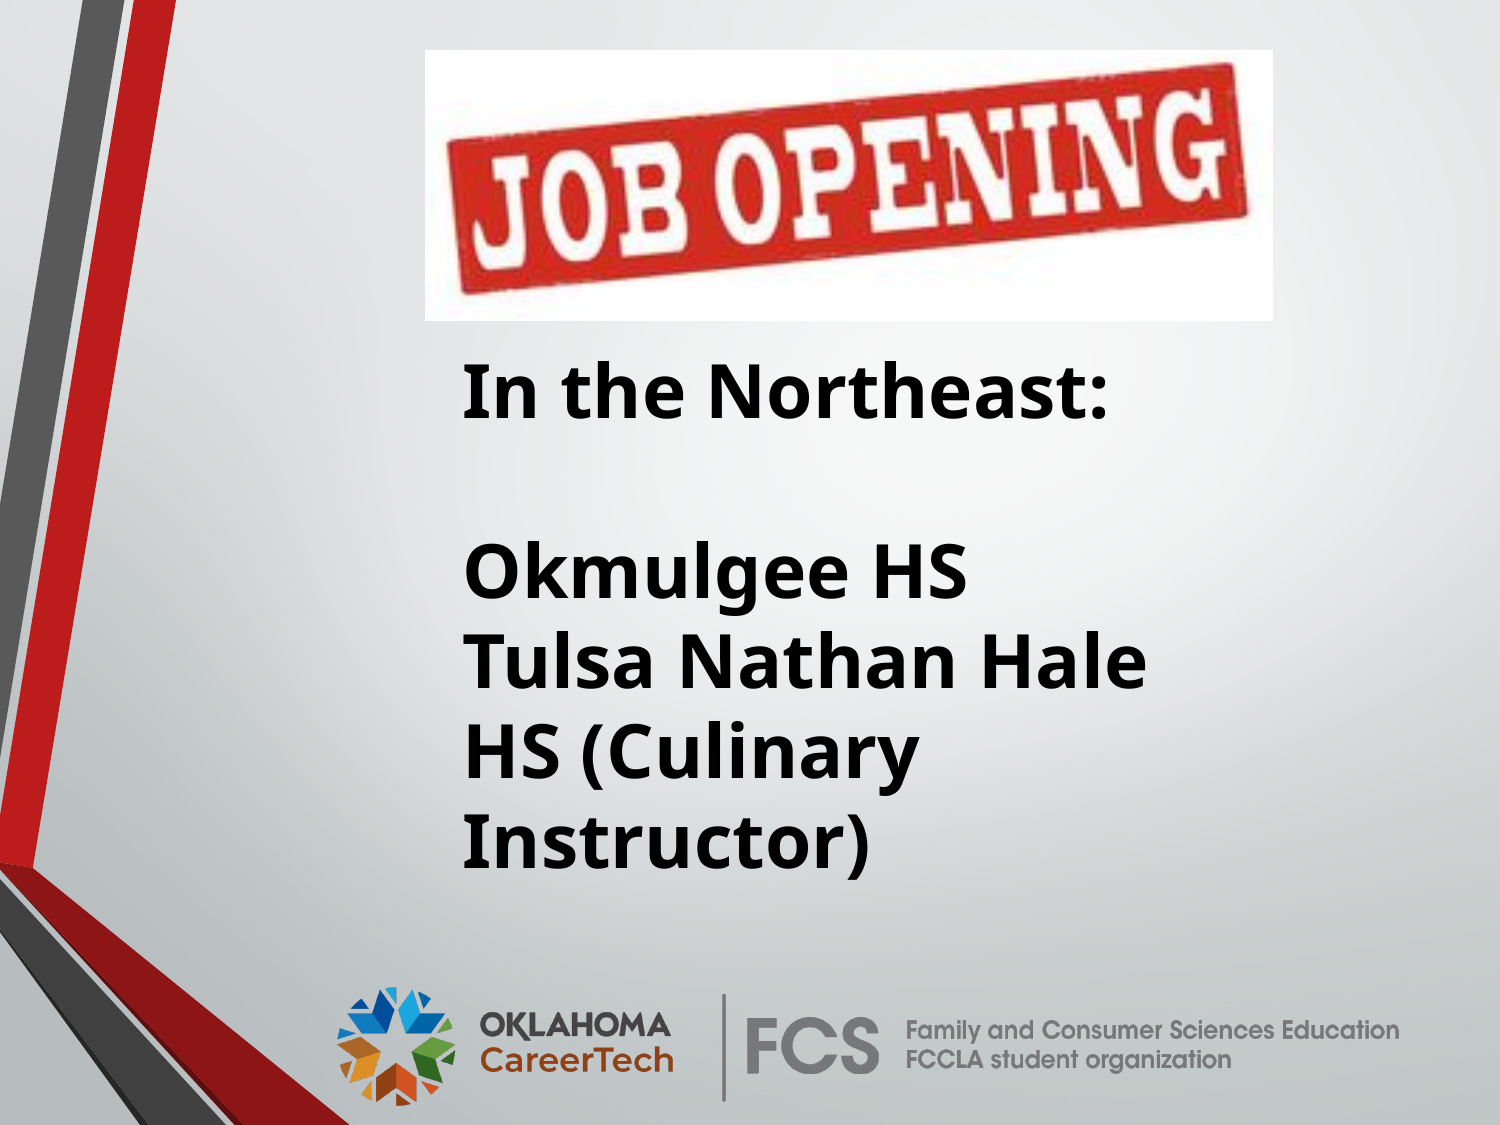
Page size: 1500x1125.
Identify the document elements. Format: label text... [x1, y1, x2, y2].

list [424, 49, 1274, 321]
text_box In the Northeast: Okmulgee HS Tulsa Nathan Hale HS (Culinary Instructor) [447, 336, 1273, 891]
picture [337, 987, 1401, 1107]
